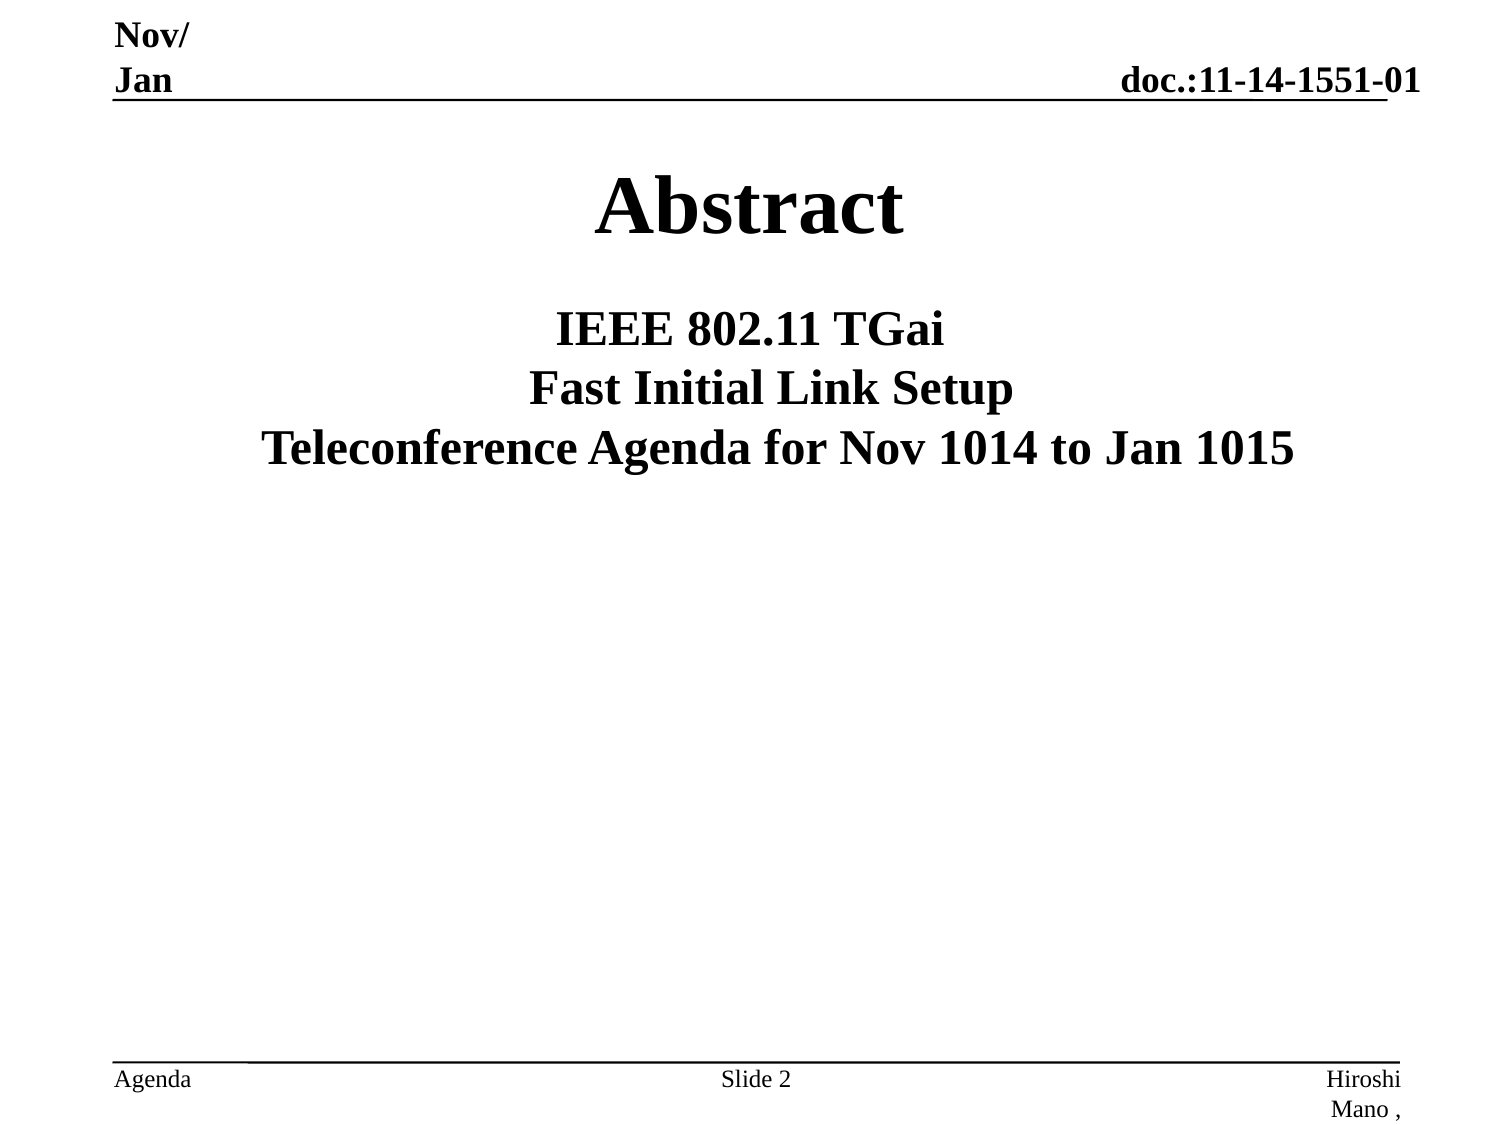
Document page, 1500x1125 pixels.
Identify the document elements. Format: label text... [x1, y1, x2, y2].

title Abstract [112, 112, 1388, 287]
list IEEE 802.11 TGai Fast Initial Link Setup Teleconference Agenda for Nov 1014 to Jan 1015 [49, 287, 1451, 463]
slide_number Nov/Jan [114, 54, 245, 101]
slide_number Slide 2 [712, 1061, 800, 1093]
footer Hiroshi Mano , Koden-TI [1324, 1061, 1402, 1093]
